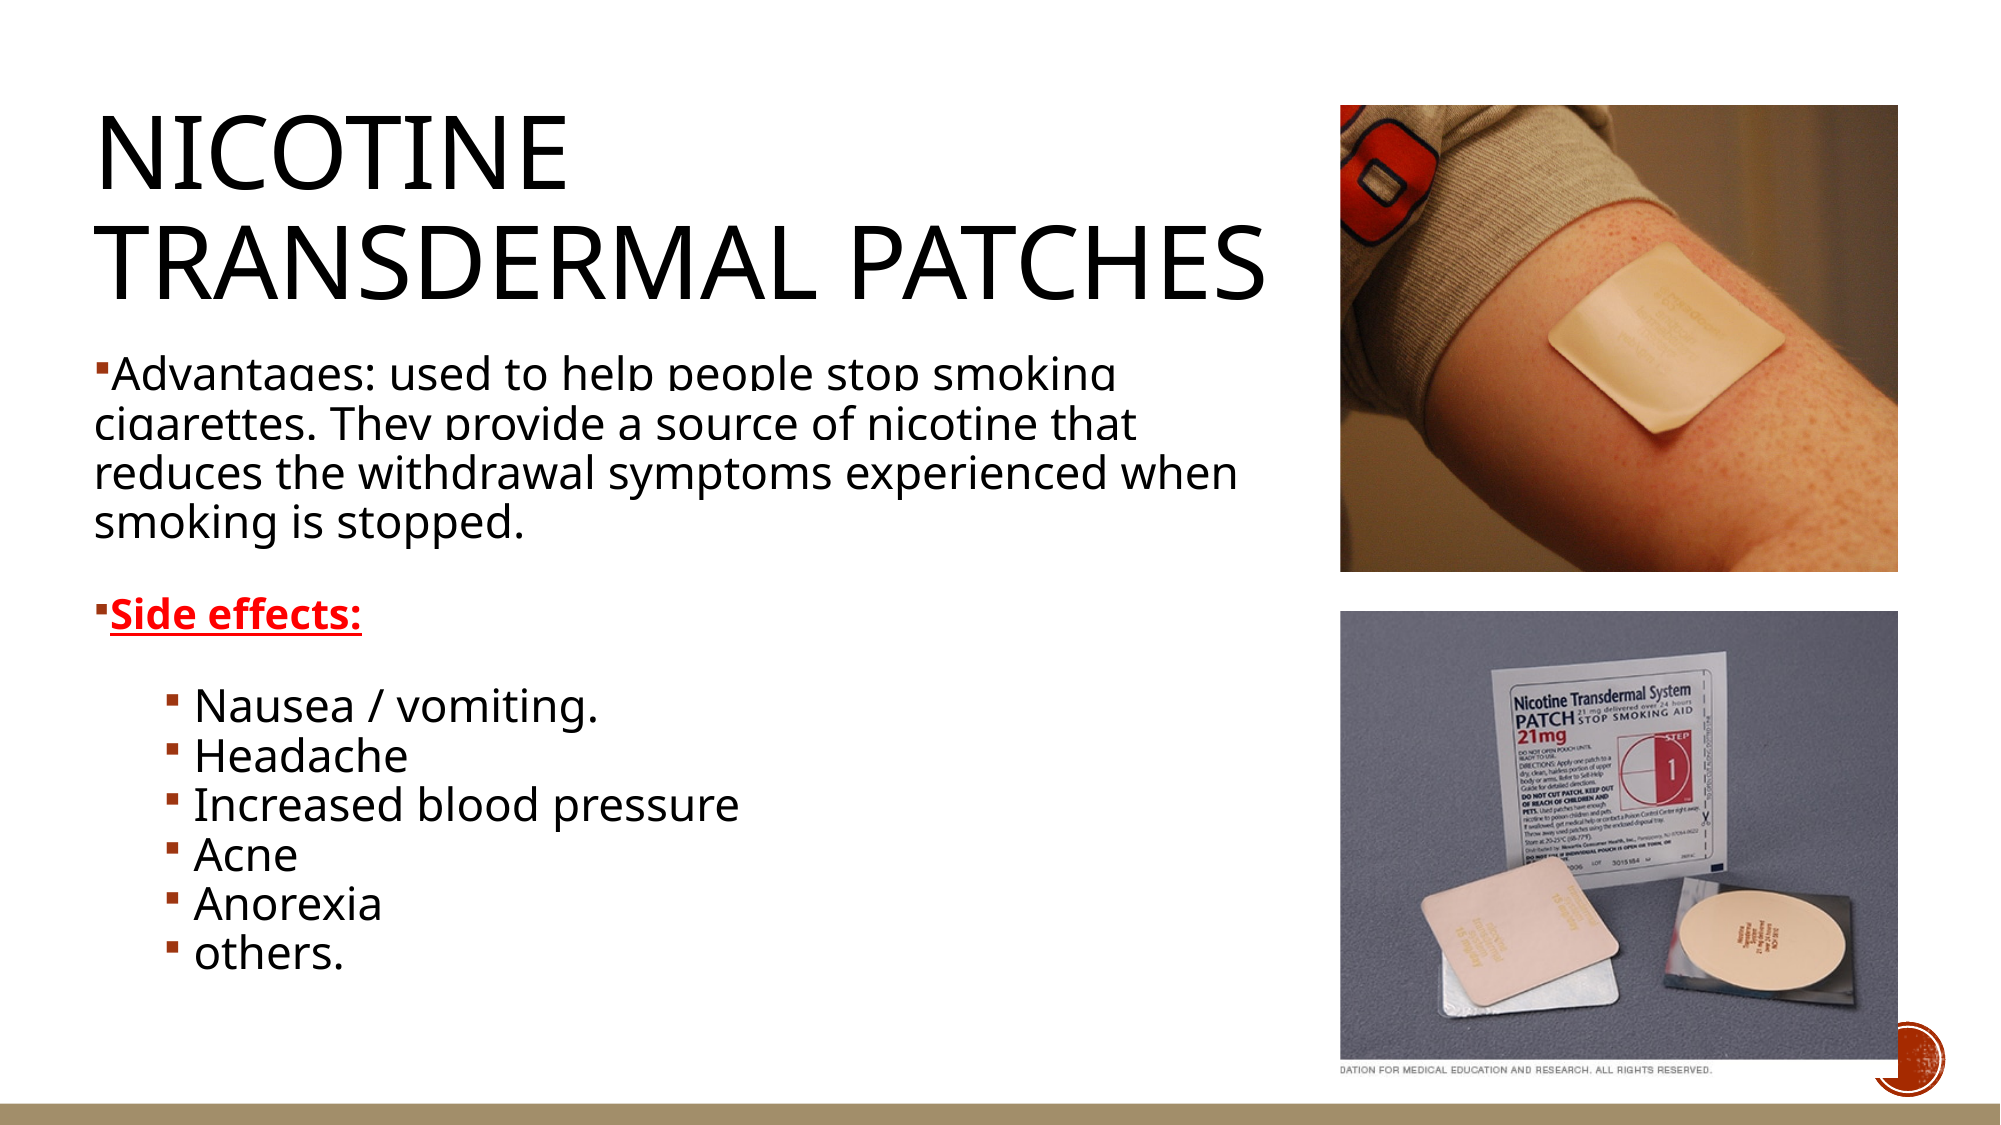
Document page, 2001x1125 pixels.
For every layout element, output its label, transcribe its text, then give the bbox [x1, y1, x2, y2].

picture [1340, 611, 1898, 1078]
list Advantages: used to help people stop smoking cigarettes. They provide a source of nicotine that reduces the withdrawal symptoms experienced when smoking is stopped. Side effects: Nausea / vomiting. Headache Increased blood pressure Acne Anorexia others. [78, 343, 1309, 1008]
text_box [633, 393, 1055, 546]
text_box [1873, 1024, 1943, 1095]
title Nicotine transdermal patches [78, 79, 1309, 343]
picture [1340, 105, 1898, 572]
